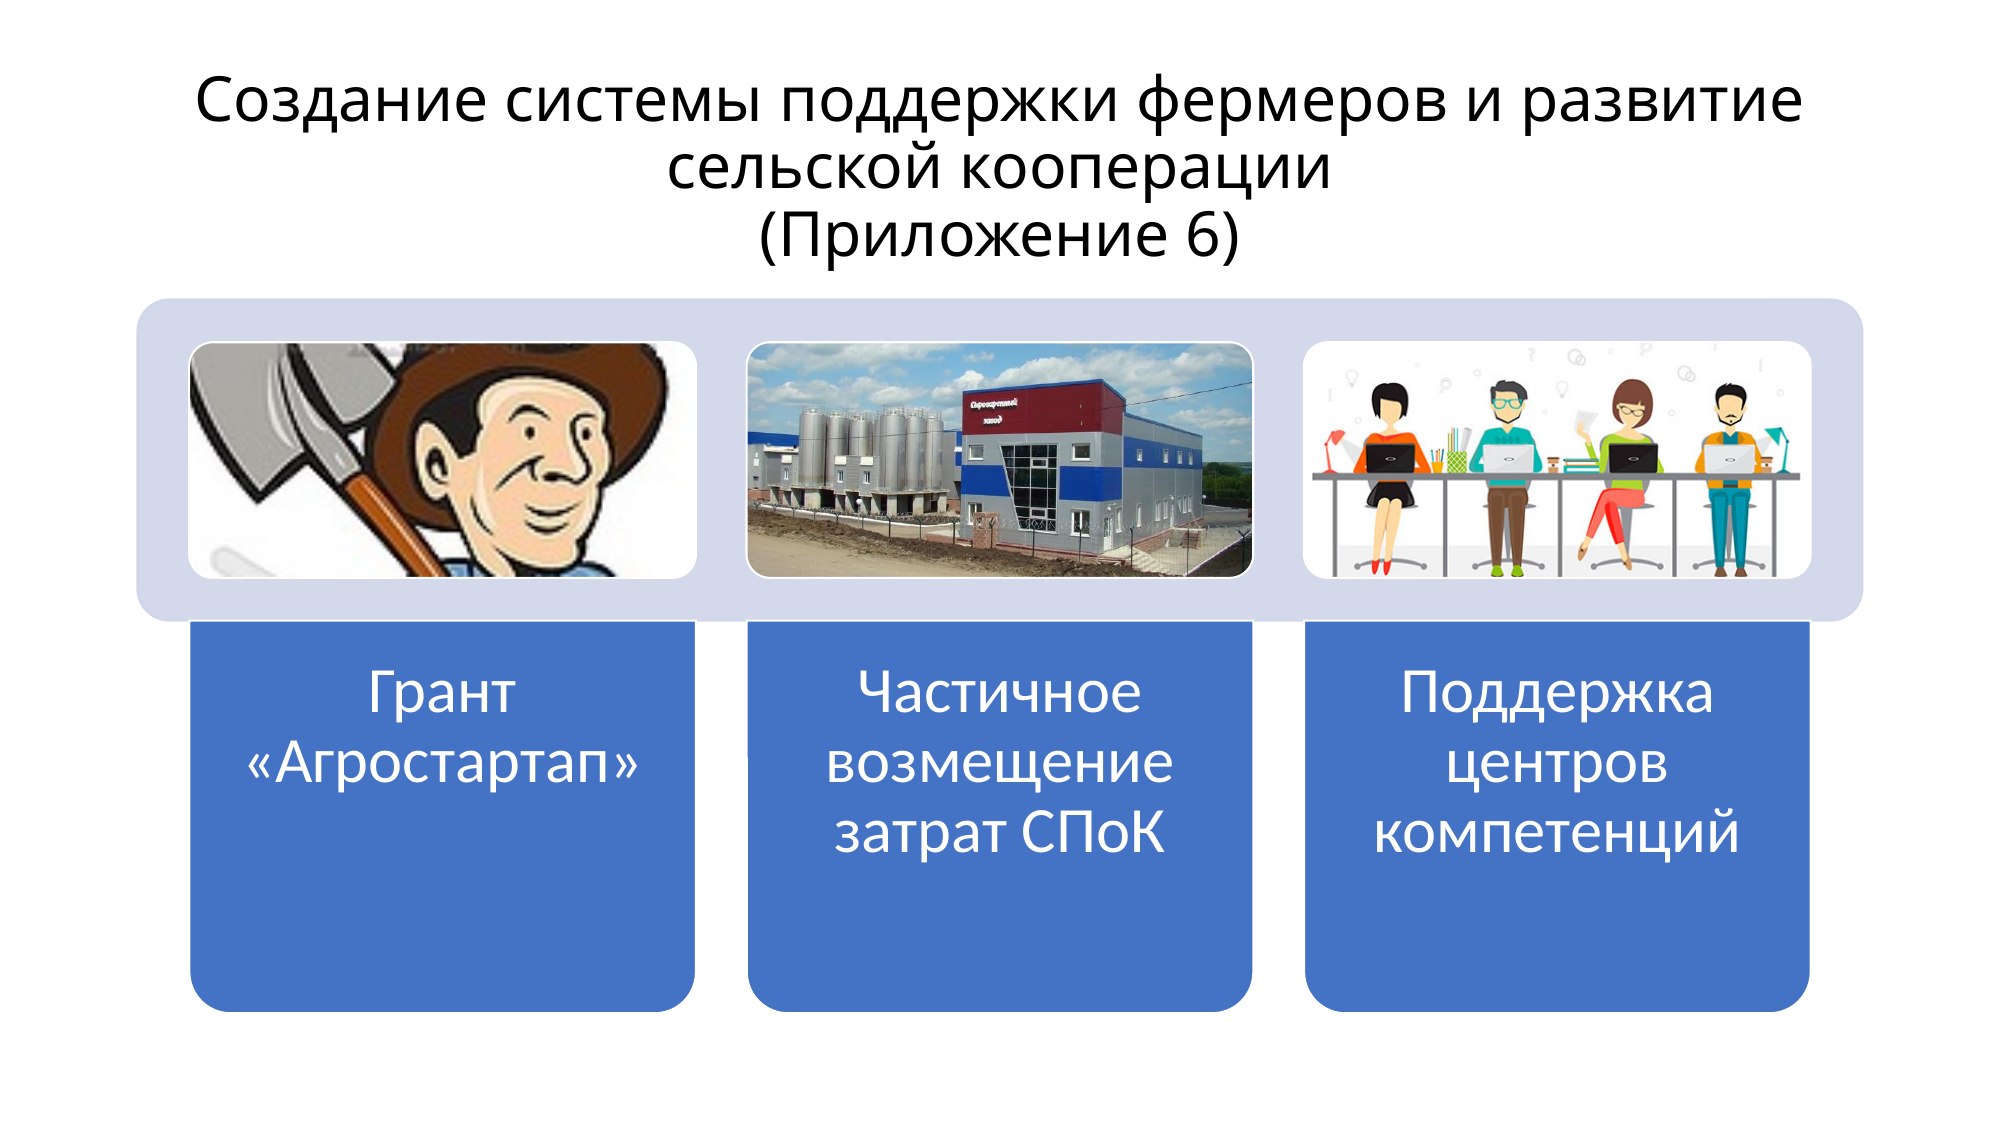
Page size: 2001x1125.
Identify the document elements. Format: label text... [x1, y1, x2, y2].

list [137, 299, 1863, 1014]
title Создание системы поддержки фермеров и развитие сельской кооперации (Приложение 6) [137, 59, 1863, 278]
